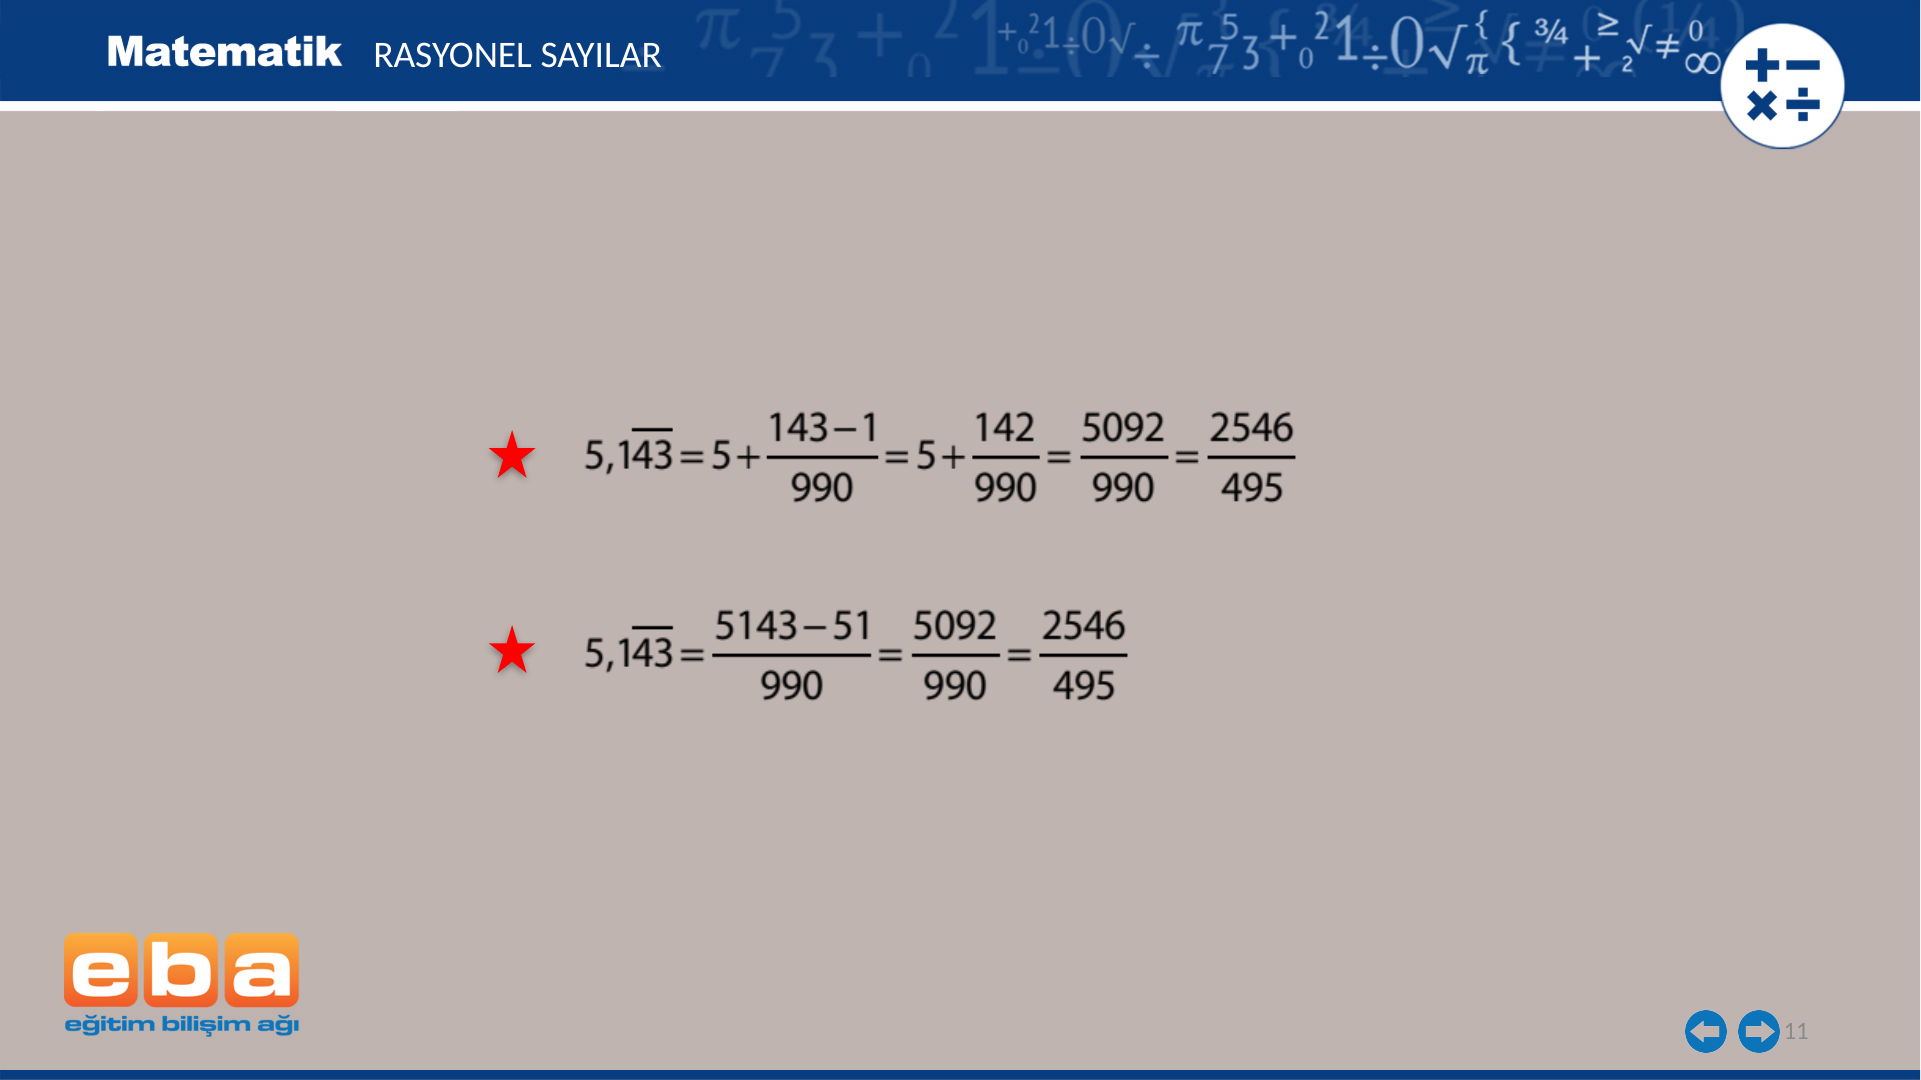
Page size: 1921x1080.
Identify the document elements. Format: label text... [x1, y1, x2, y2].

picture [0, 0, 1921, 1080]
text_box RASYONEL SAYILAR [358, 22, 883, 83]
text_box [488, 429, 536, 478]
slide_number 11 [1376, 1000, 1824, 1059]
text_box [488, 625, 536, 673]
